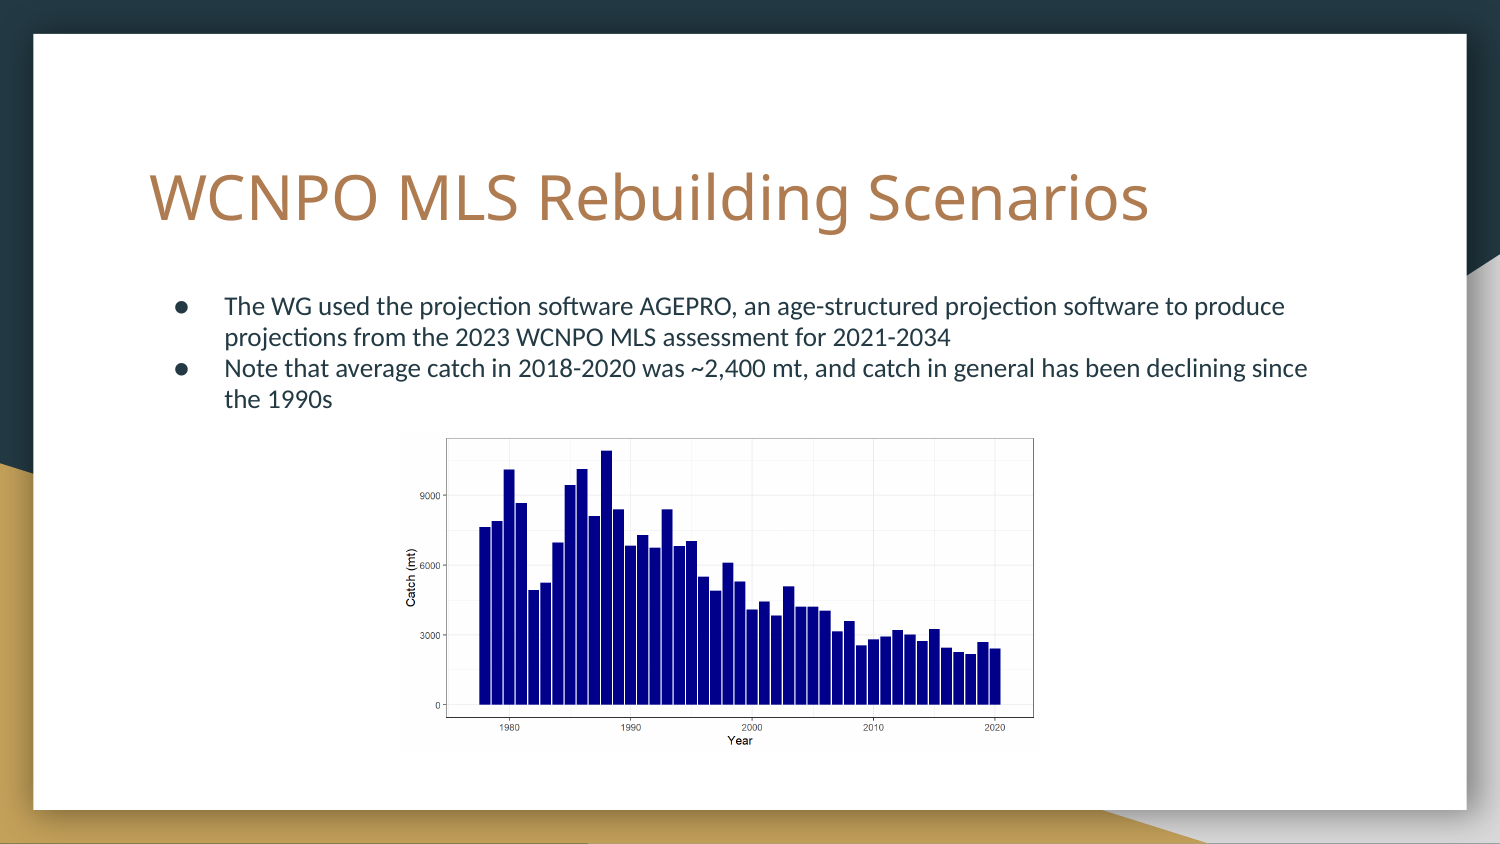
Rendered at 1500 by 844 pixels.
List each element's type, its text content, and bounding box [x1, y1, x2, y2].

list The WG used the projection software AGEPRO, an age-structured projection software to produce projections from the 2023 WCNPO MLS assessment for 2021-2034 Note that average catch in 2018-2020 was ~2,400 mt, and catch in general has been declining since the 1990s [134, 276, 1366, 679]
title WCNPO MLS Rebuilding Scenarios [134, 138, 1366, 276]
picture [399, 432, 1041, 754]
